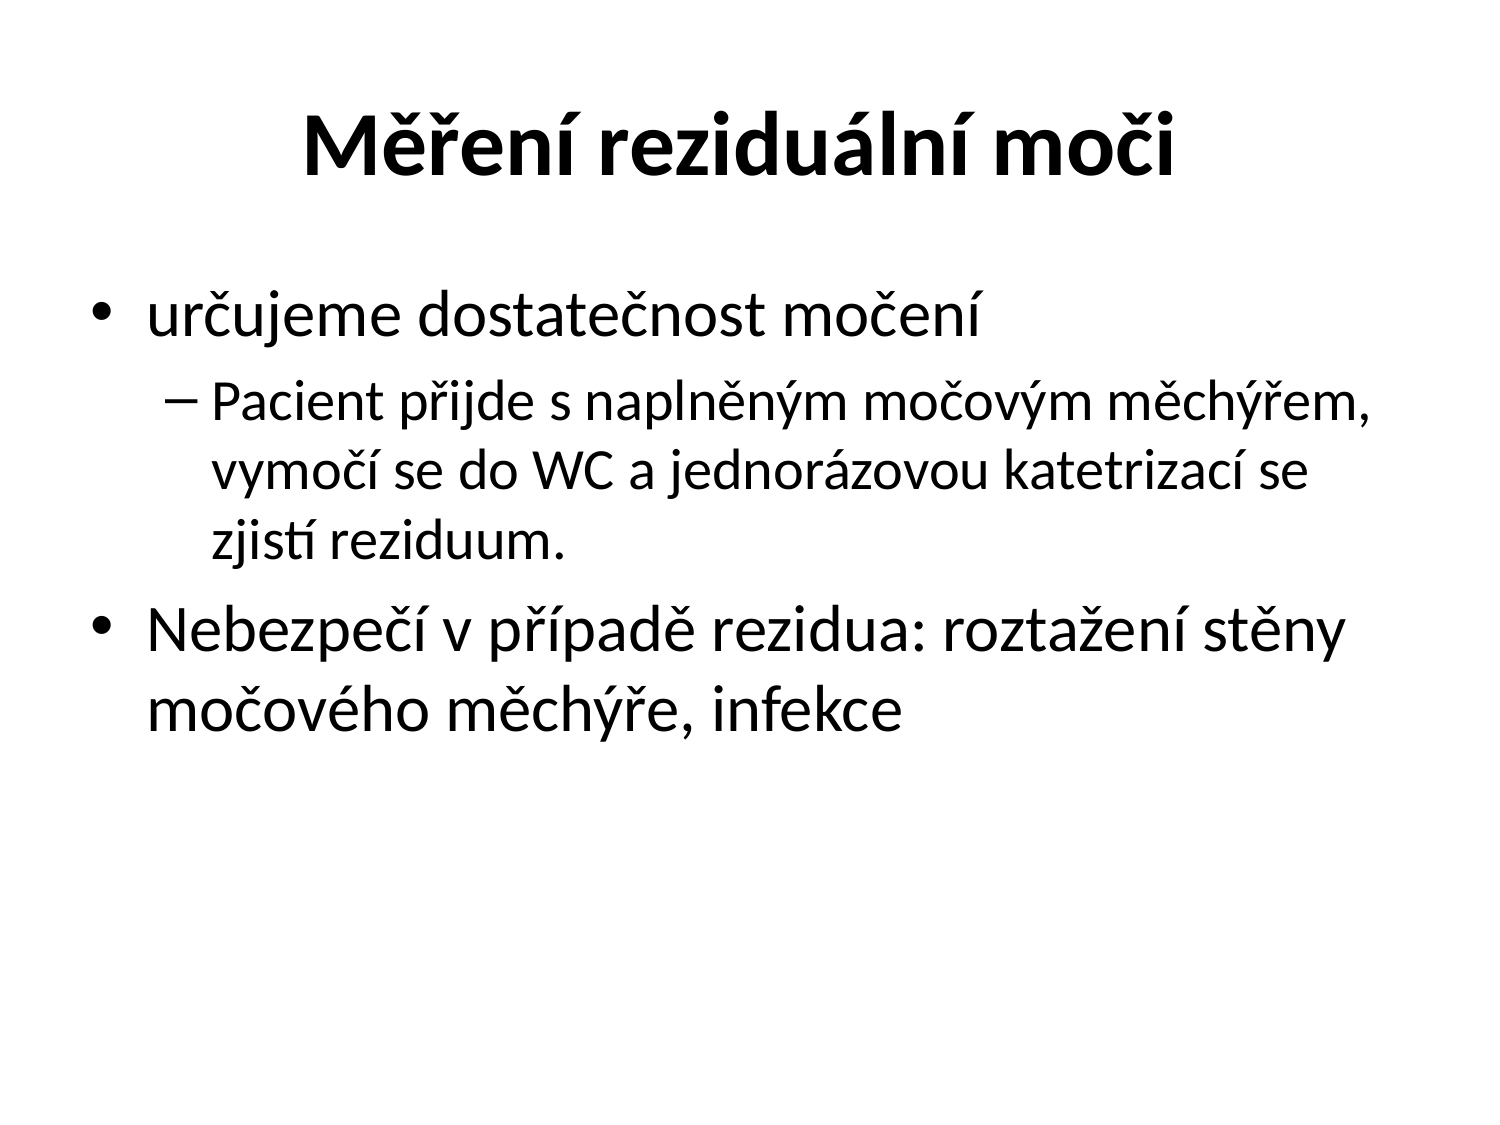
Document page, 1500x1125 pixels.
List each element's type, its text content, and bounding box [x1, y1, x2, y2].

list určujeme dostatečnost močení Pacient přijde s naplněným močovým měchýřem, vymočí se do WC a jednorázovou katetrizací se zjistí reziduum. Nebezpečí v případě rezidua: roztažení stěny močového měchýře, infekce [75, 262, 1425, 1005]
title Měření reziduální moči [75, 45, 1425, 233]
